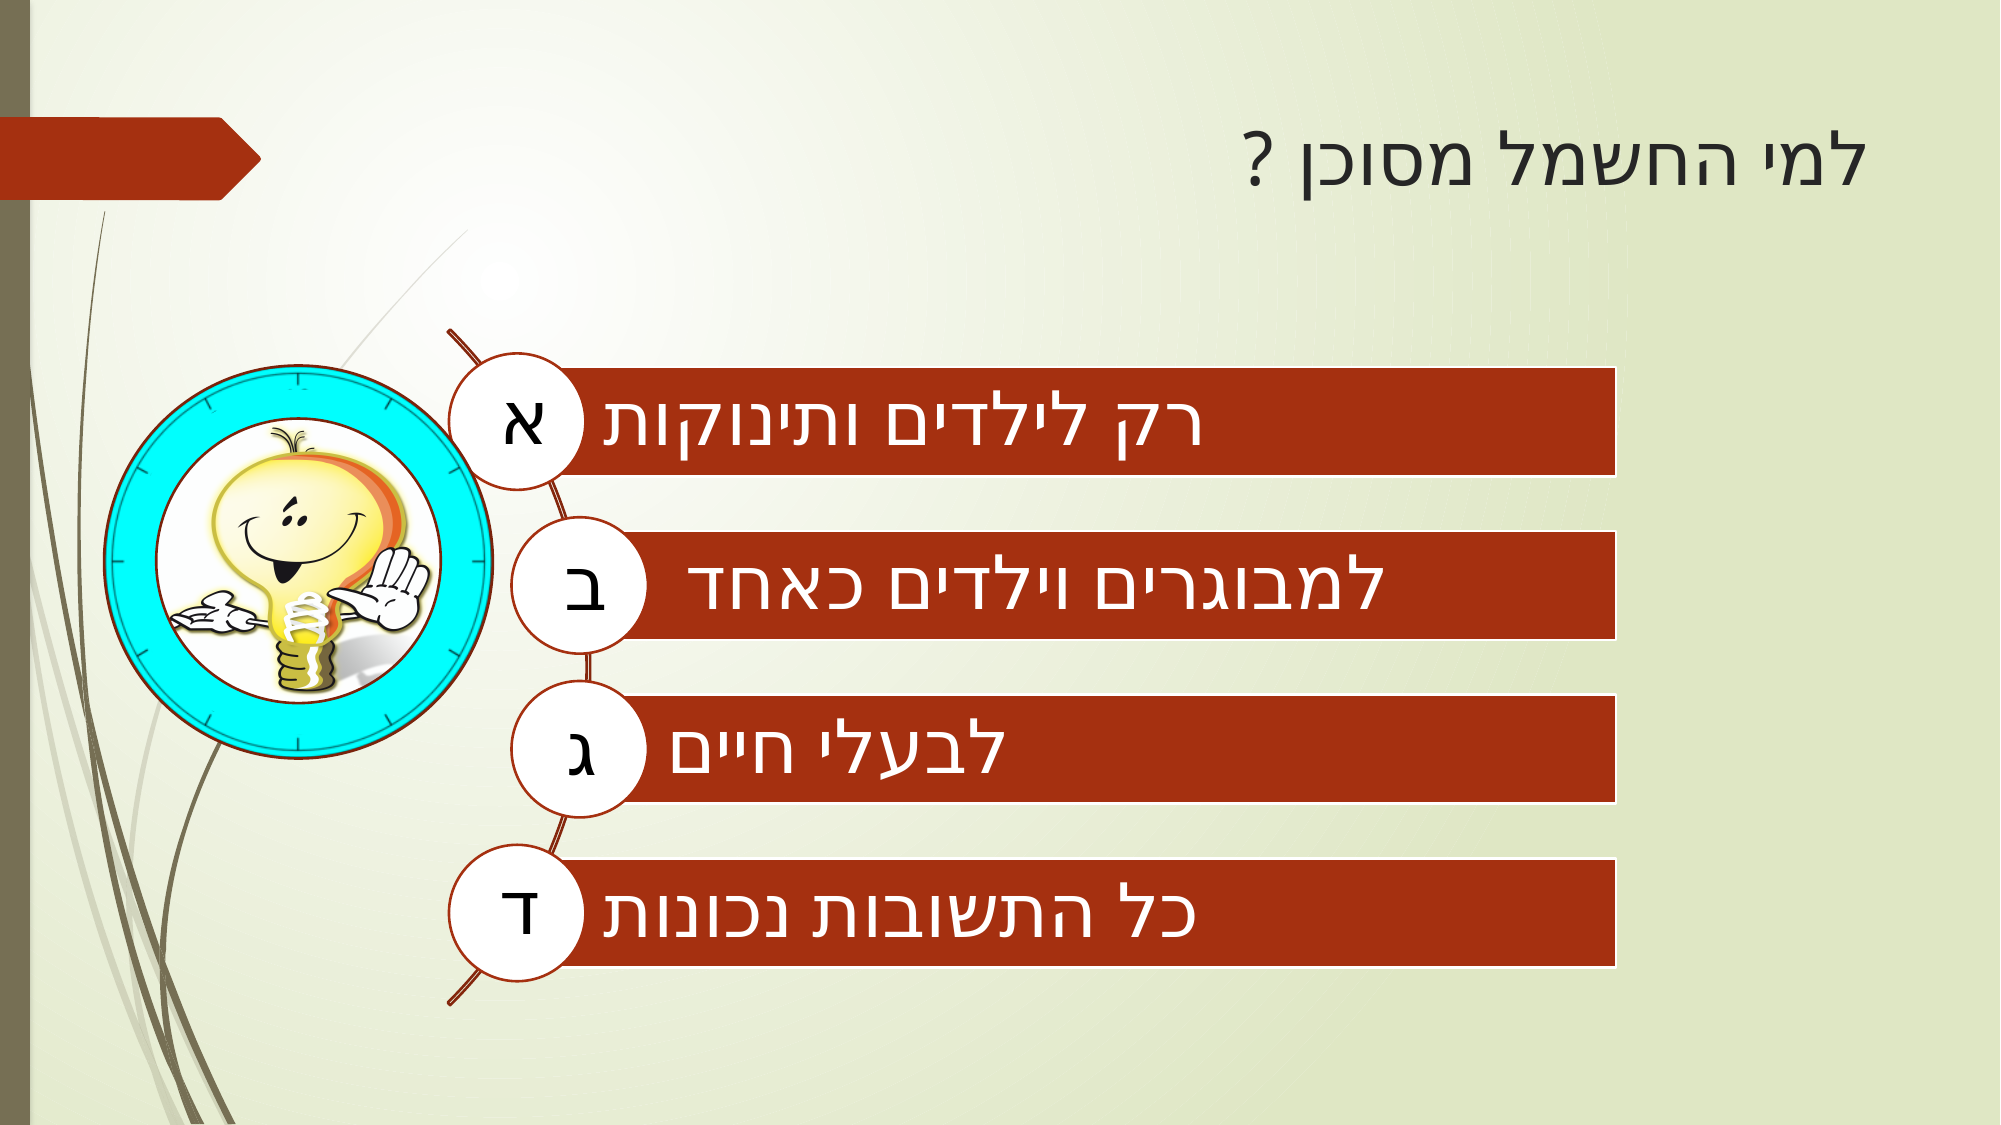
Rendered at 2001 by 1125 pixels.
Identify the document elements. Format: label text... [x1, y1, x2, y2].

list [436, 312, 1627, 1023]
title למי החשמל מסוכן ? [425, 102, 1888, 313]
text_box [103, 365, 494, 759]
